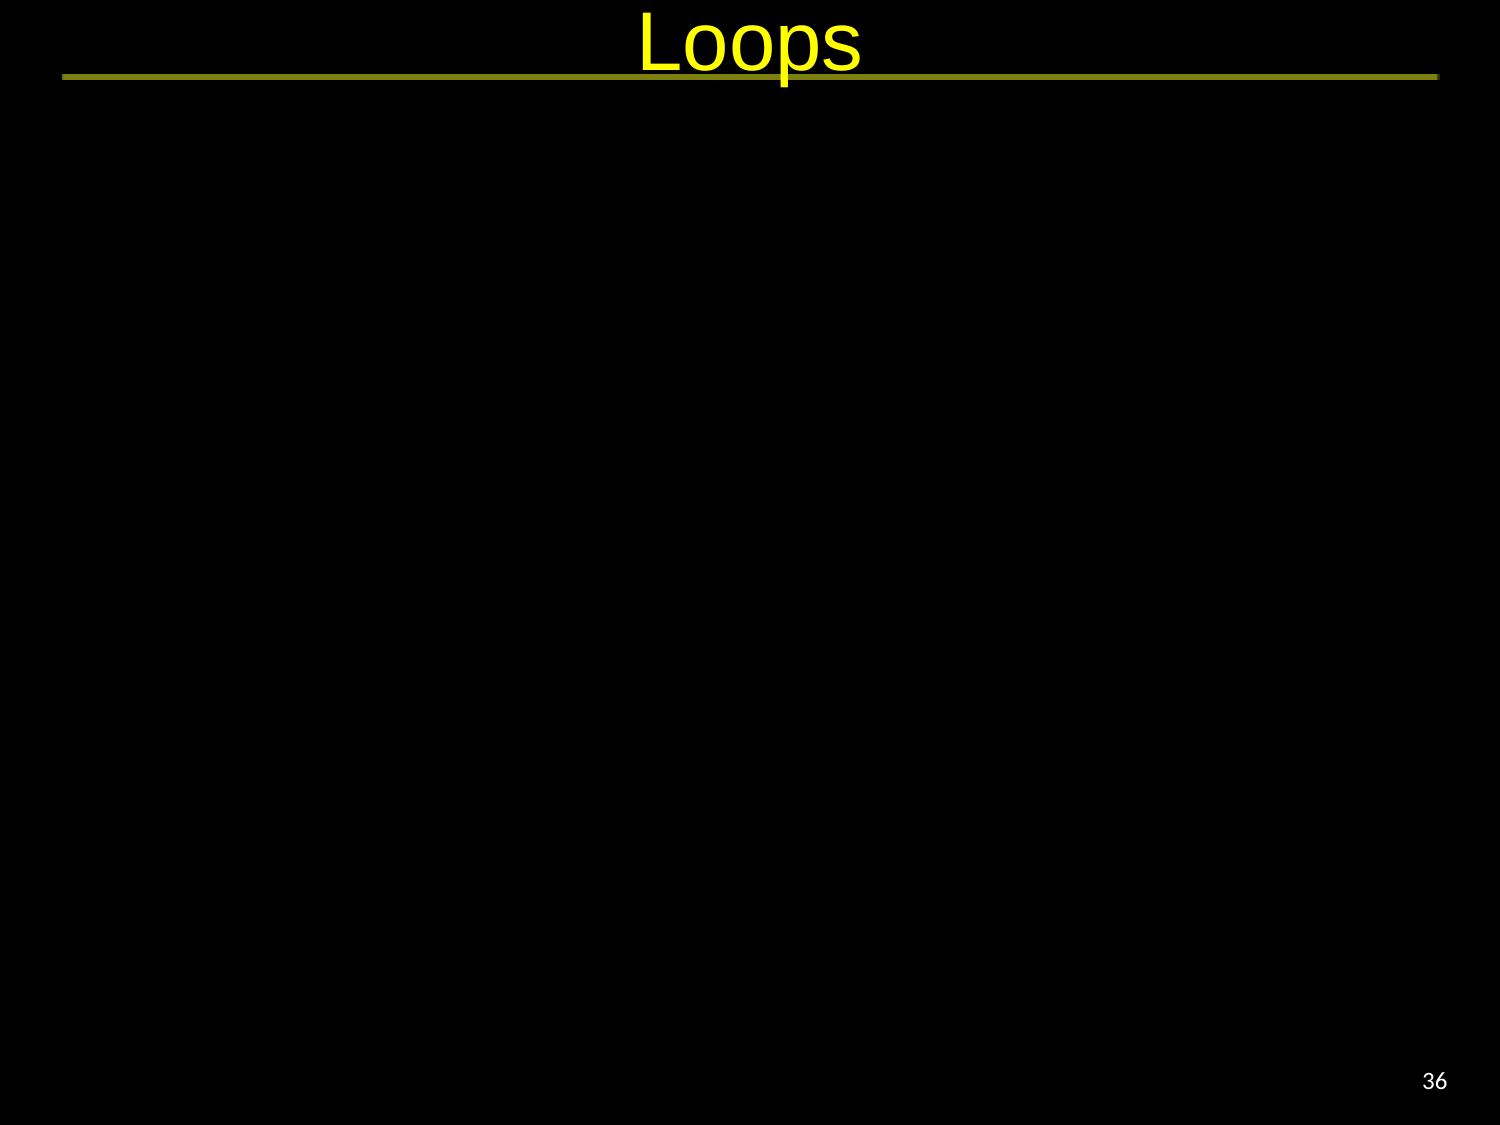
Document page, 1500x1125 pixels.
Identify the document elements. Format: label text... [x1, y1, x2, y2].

picture [62, 75, 1440, 80]
title Loops [37, 0, 1463, 75]
